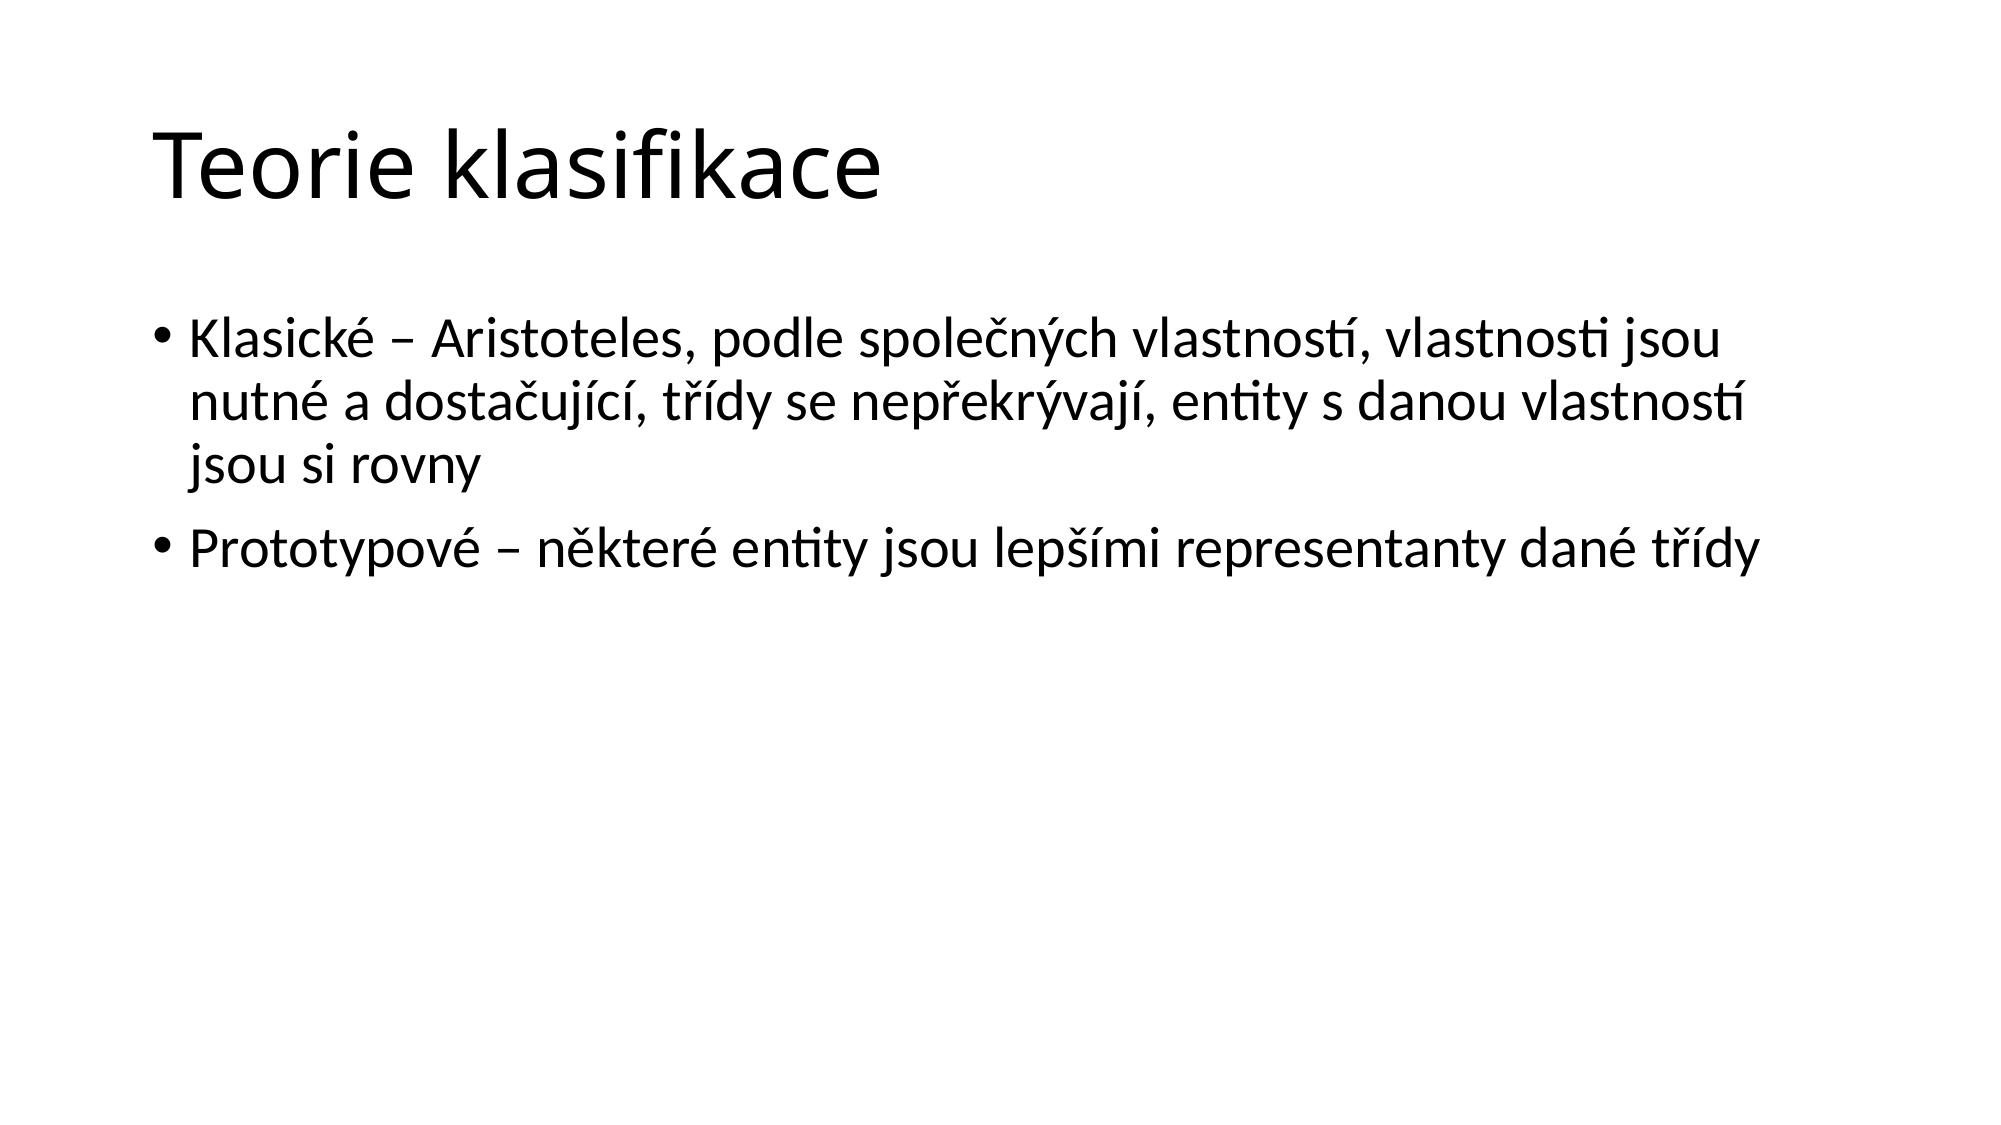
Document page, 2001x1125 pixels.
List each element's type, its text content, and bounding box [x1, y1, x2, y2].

list Klasické – Aristoteles, podle společných vlastností, vlastnosti jsou nutné a dostačující, třídy se nepřekrývají, entity s danou vlastností jsou si rovny Prototypové – některé entity jsou lepšími representanty dané třídy [137, 299, 1863, 1014]
title Teorie klasifikace [137, 59, 1863, 278]
